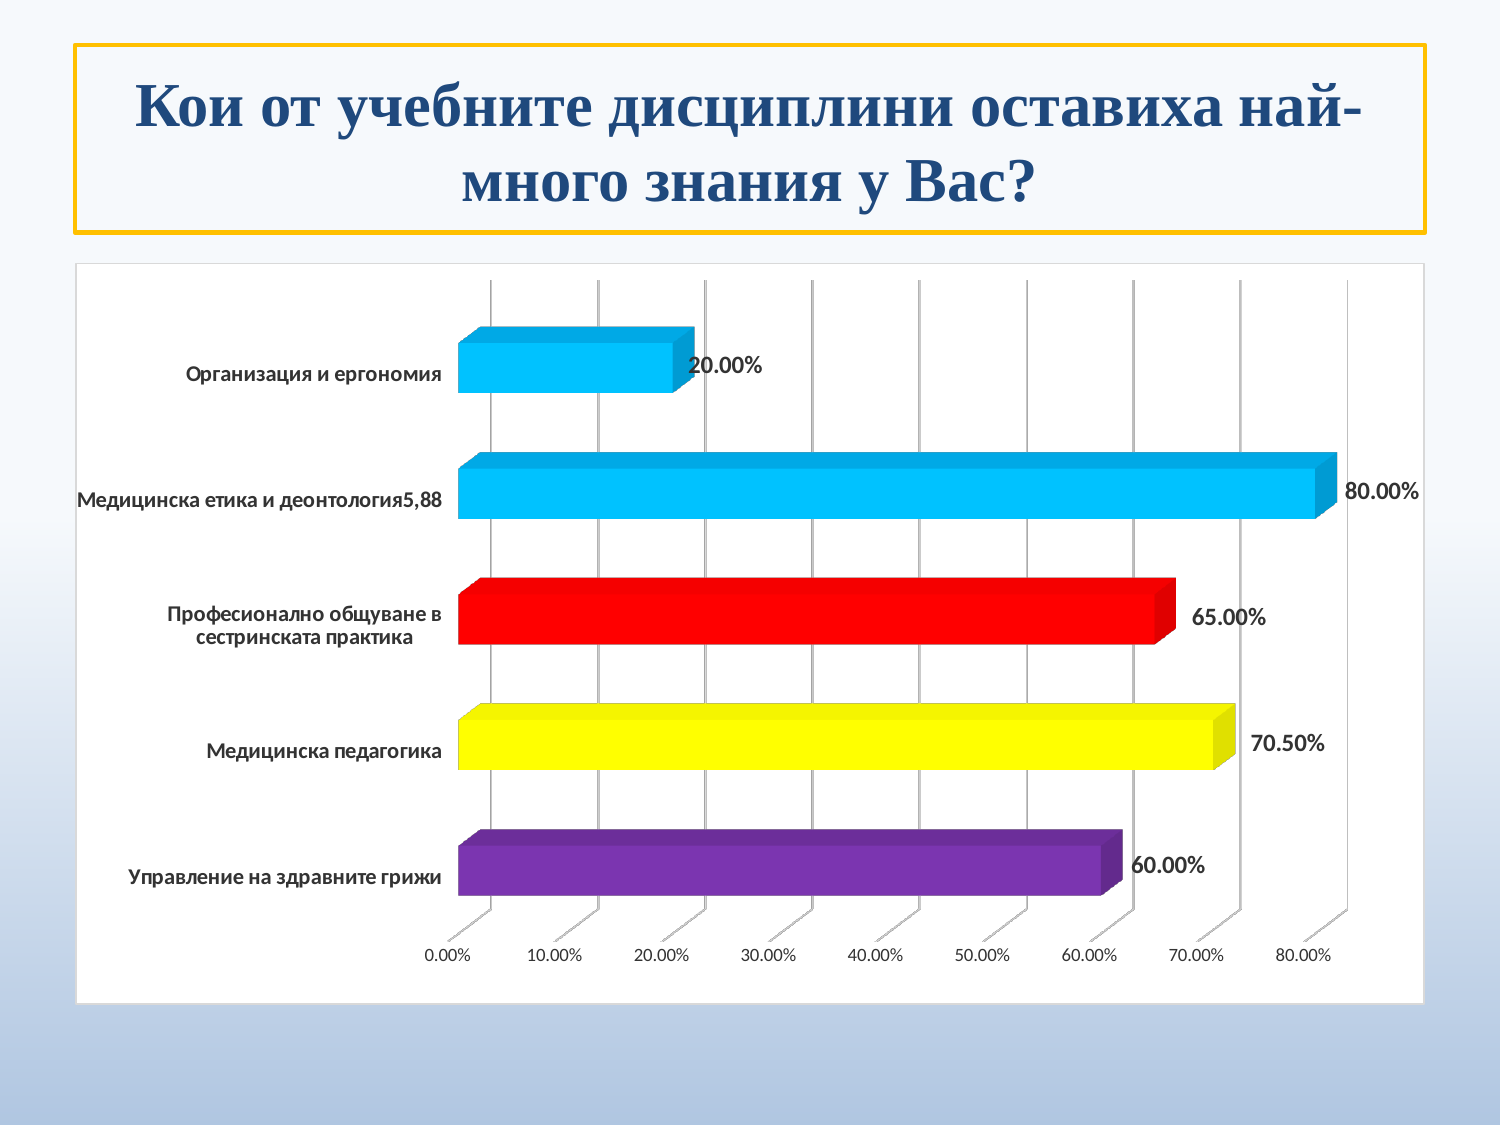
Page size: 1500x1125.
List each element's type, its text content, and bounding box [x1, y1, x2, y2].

title Кои от учебните дисциплини оставиха най-много знания у Вас? [75, 45, 1425, 233]
chart [74, 262, 1426, 1006]
